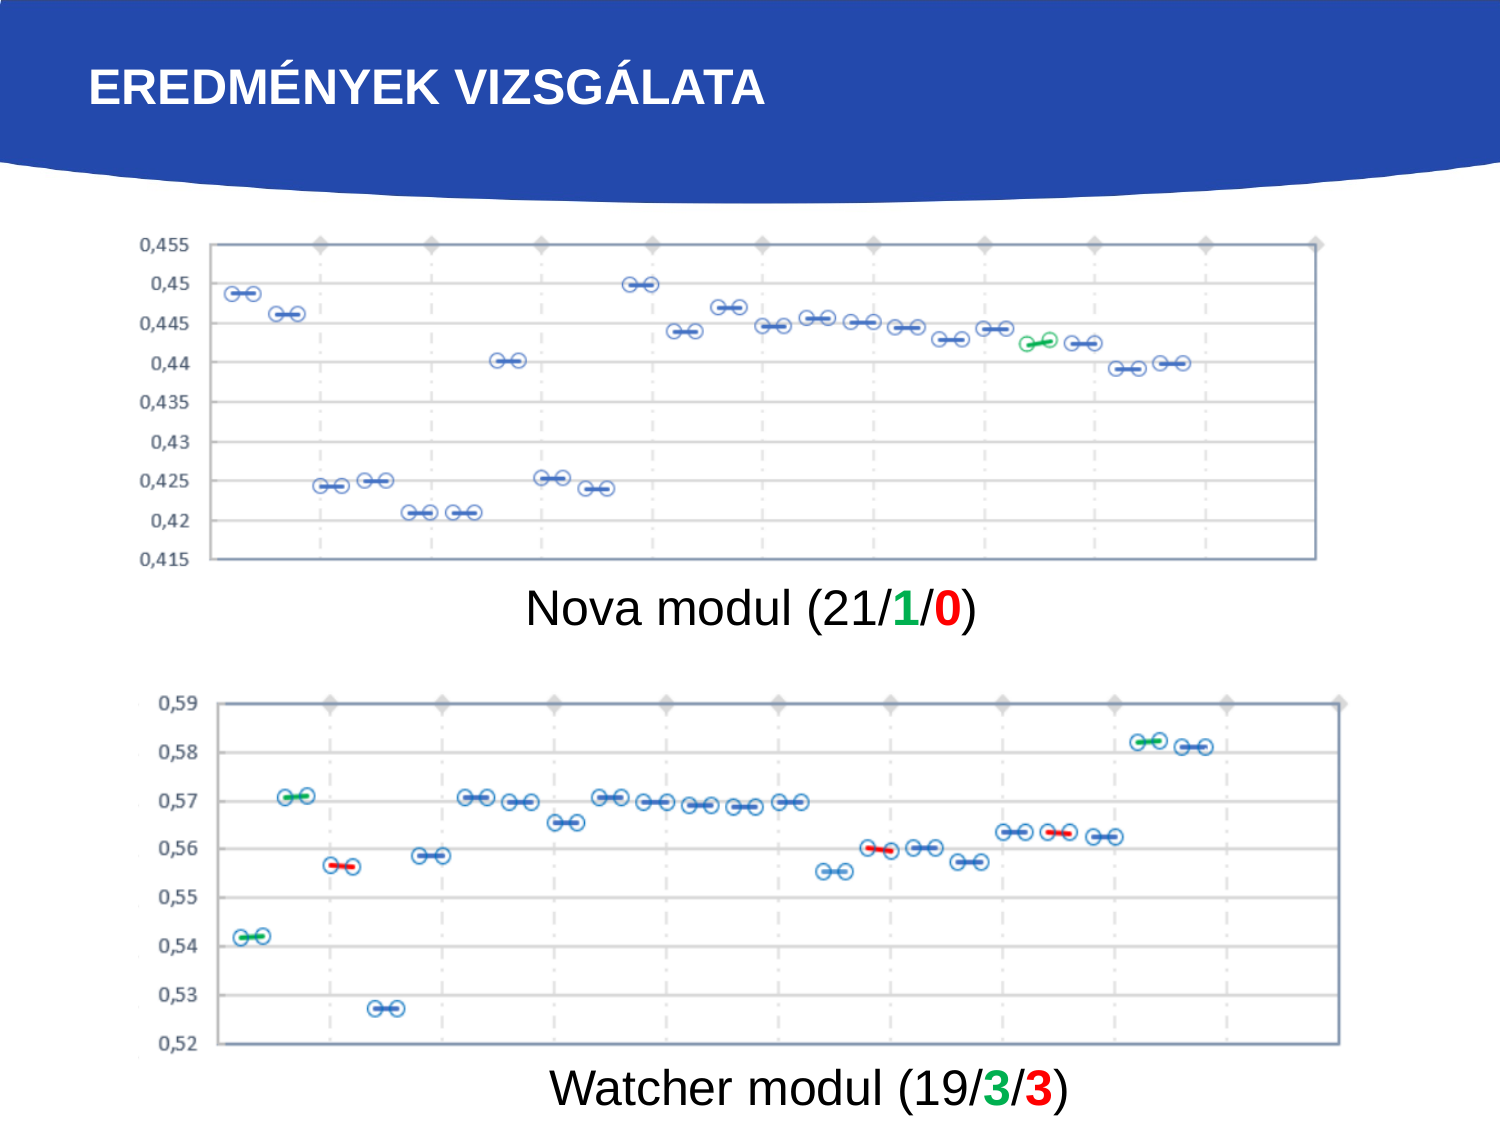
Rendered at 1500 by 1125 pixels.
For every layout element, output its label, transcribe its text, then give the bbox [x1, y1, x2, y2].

title Eredmények vizsgálata [73, 7, 845, 161]
text_box Watcher modul (19/3/3) [254, 1076, 1365, 1123]
picture [0, 0, 1500, 1125]
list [121, 225, 1336, 580]
text_box Nova modul (21/1/0) [196, 588, 1308, 643]
